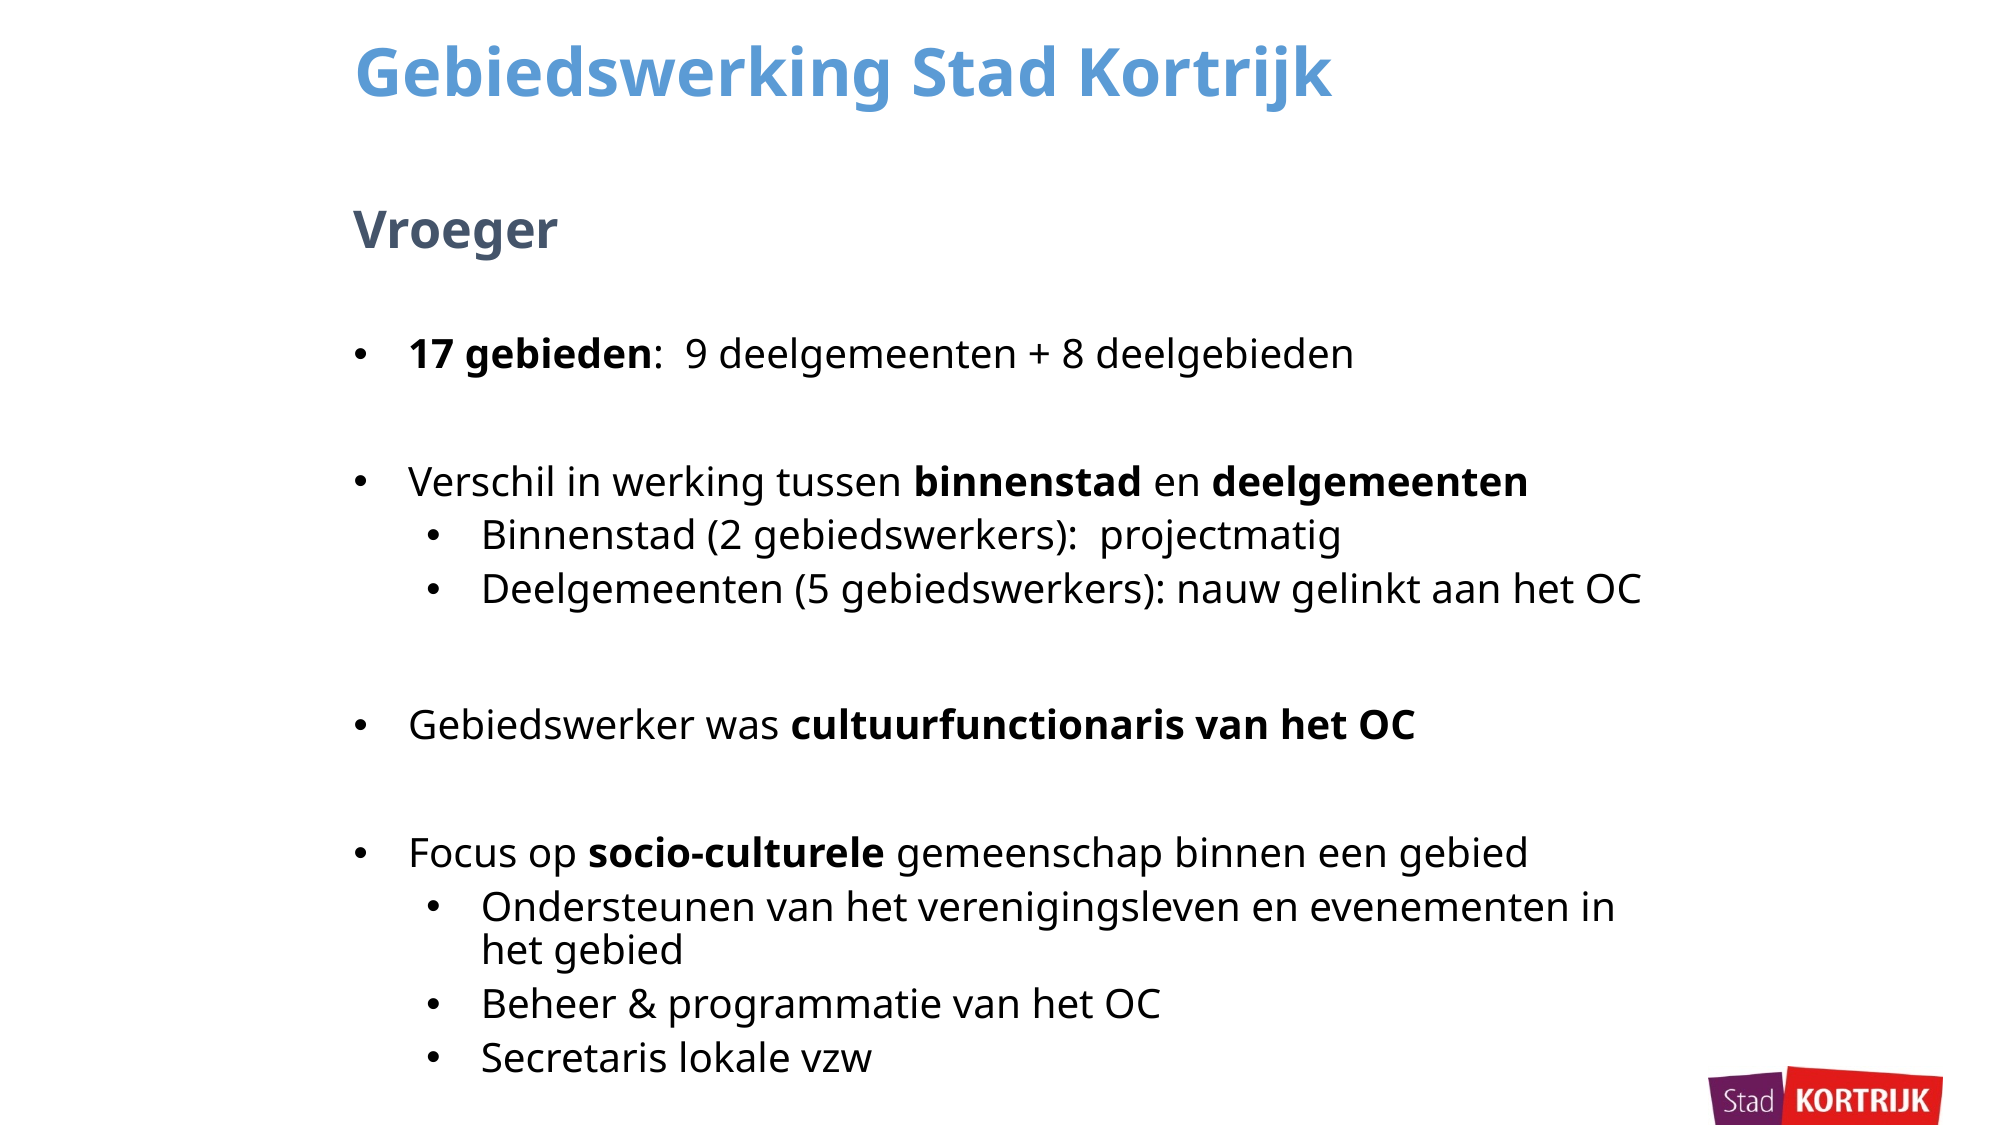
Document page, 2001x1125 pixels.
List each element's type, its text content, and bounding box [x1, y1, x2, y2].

title Gebiedswerking Stad Kortrijk [339, 31, 1686, 138]
subtitle Vroeger [338, 196, 1579, 291]
list 17 gebieden: 9 deelgemeenten + 8 deelgebieden Verschil in werking tussen binnenstad en deelgemeenten Binnenstad (2 gebiedswerkers): projectmatig Deelgemeenten (5 gebiedswerkers): nauw gelinkt aan het OC Gebiedswerker was cultuurfunctionaris van het OC Focus op socio-culturele gemeenschap binnen een gebied Ondersteunen van het verenigingsleven en evenementen in het gebied Beheer & programmatie van het OC Secretaris lokale vzw [338, 326, 1662, 1102]
picture [1708, 1066, 1943, 1125]
